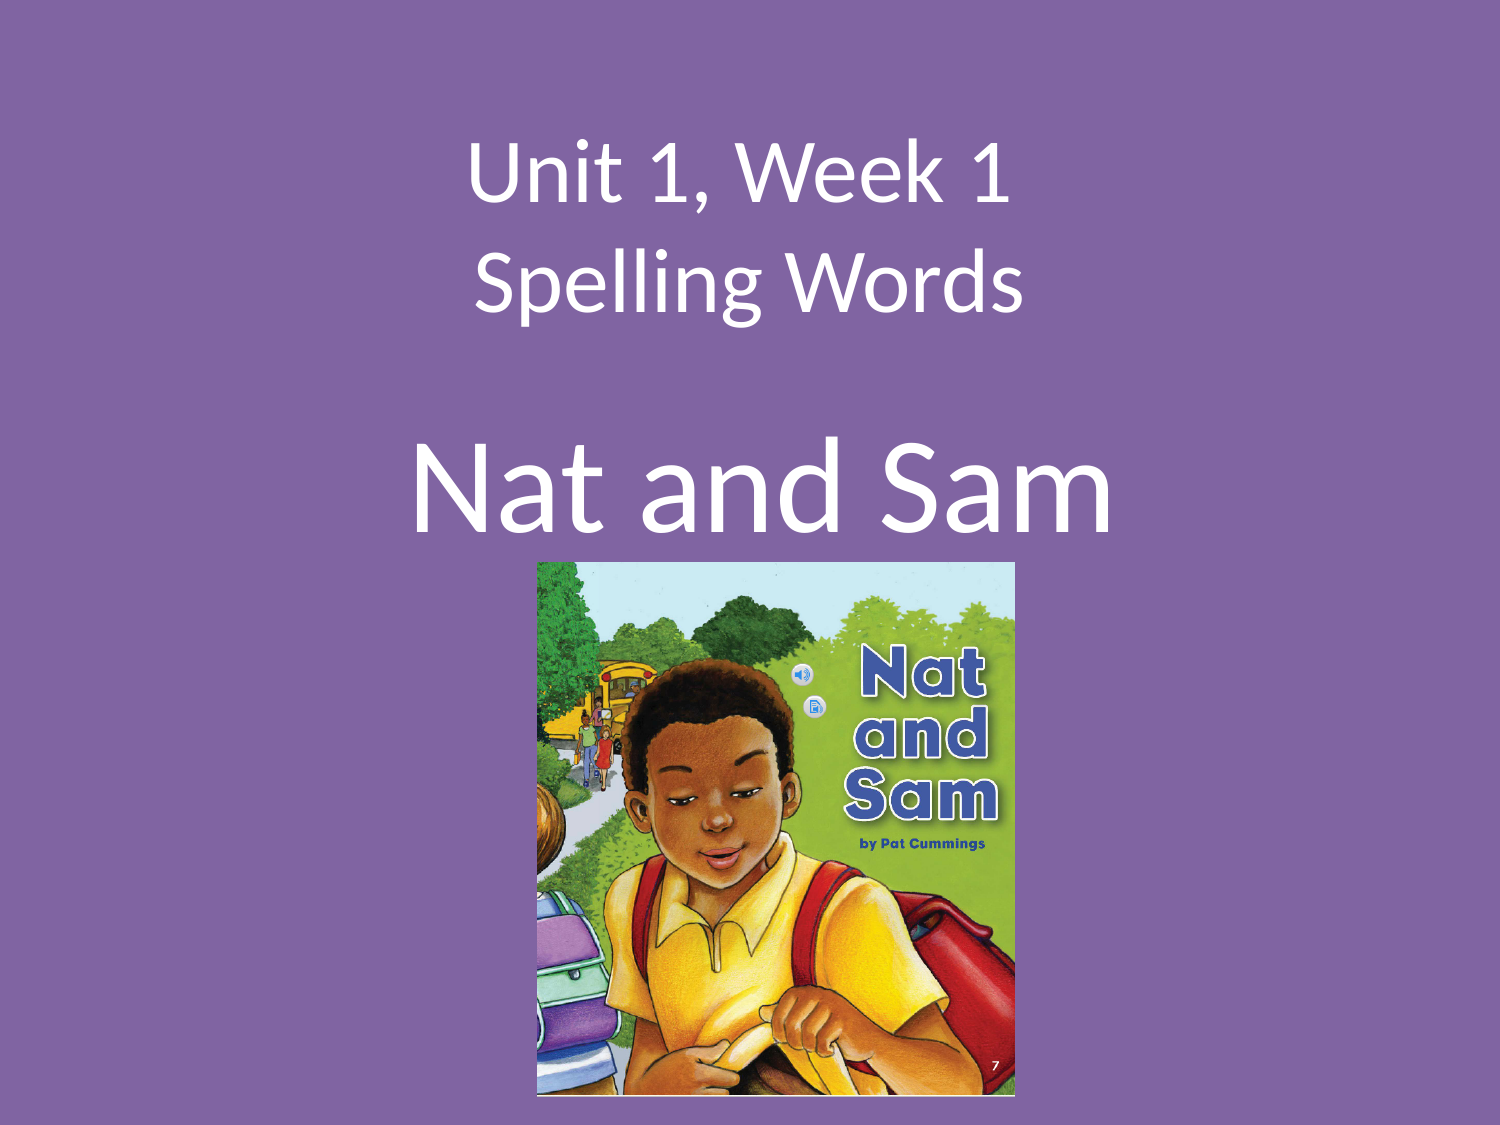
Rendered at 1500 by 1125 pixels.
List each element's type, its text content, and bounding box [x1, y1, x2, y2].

subtitle Nat and Sam [237, 387, 1288, 675]
title Unit 1, Week 1 Spelling Words [112, 99, 1388, 342]
picture [537, 562, 1015, 1098]
